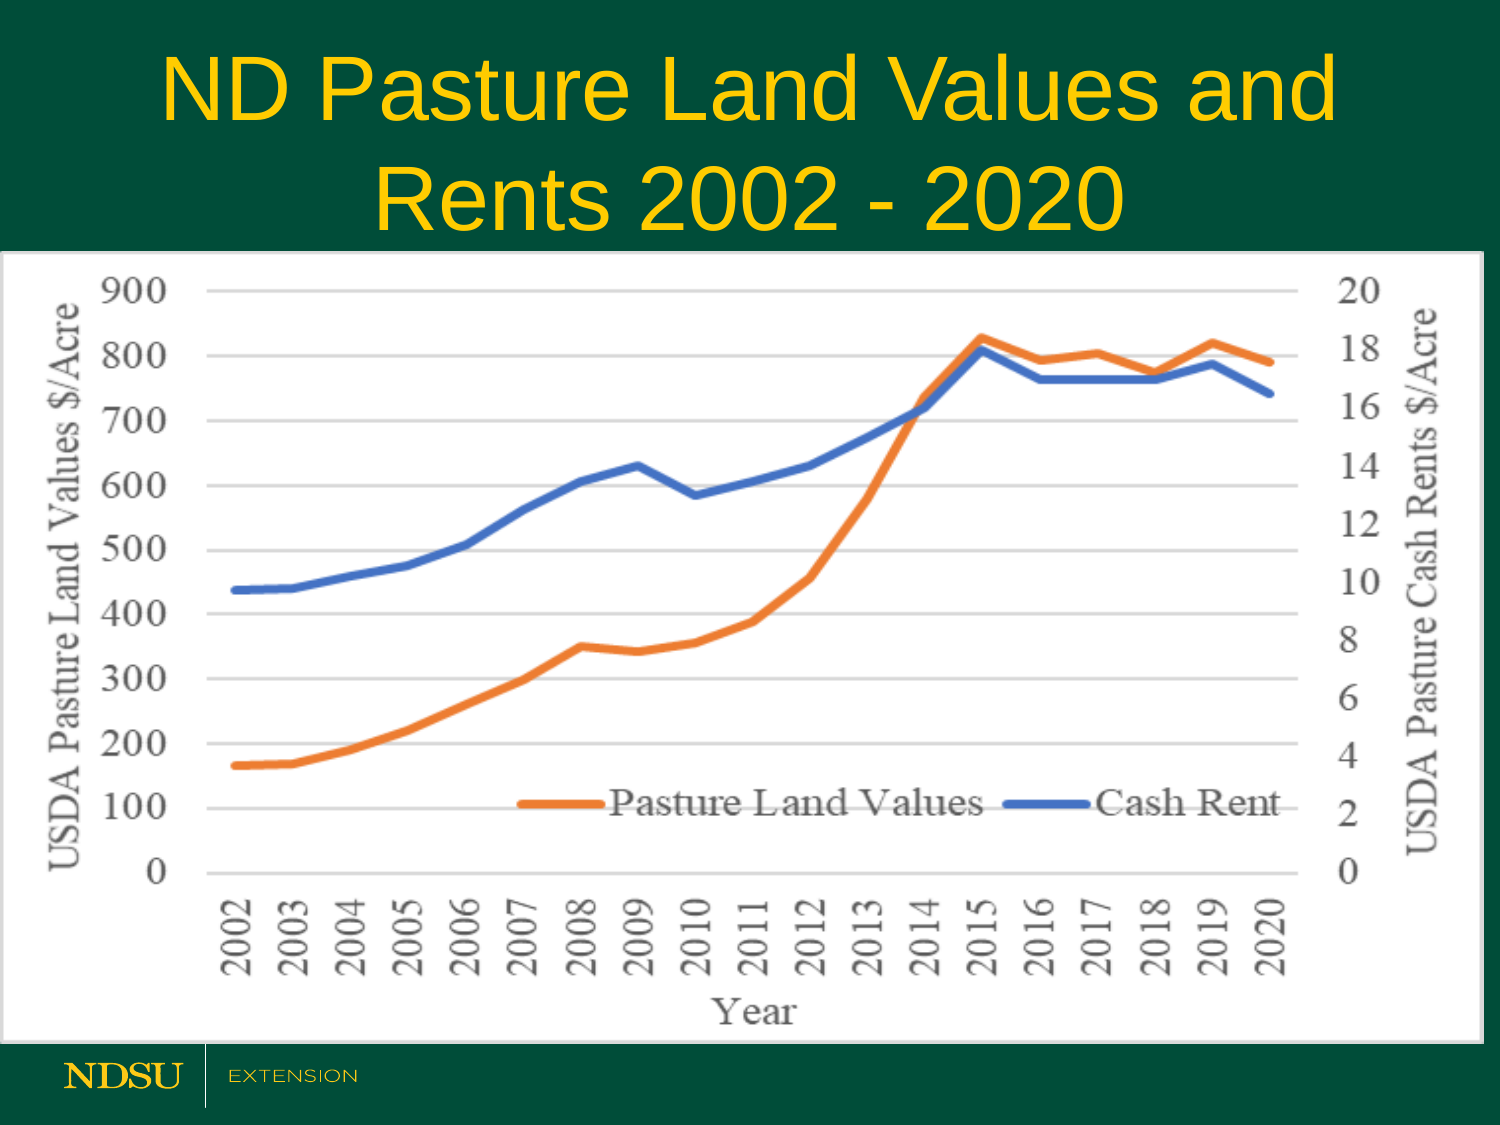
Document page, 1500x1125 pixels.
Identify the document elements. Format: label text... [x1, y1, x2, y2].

picture [0, 251, 1485, 1045]
title ND Pasture Land Values and Rents 2002 - 2020 [75, 45, 1425, 233]
